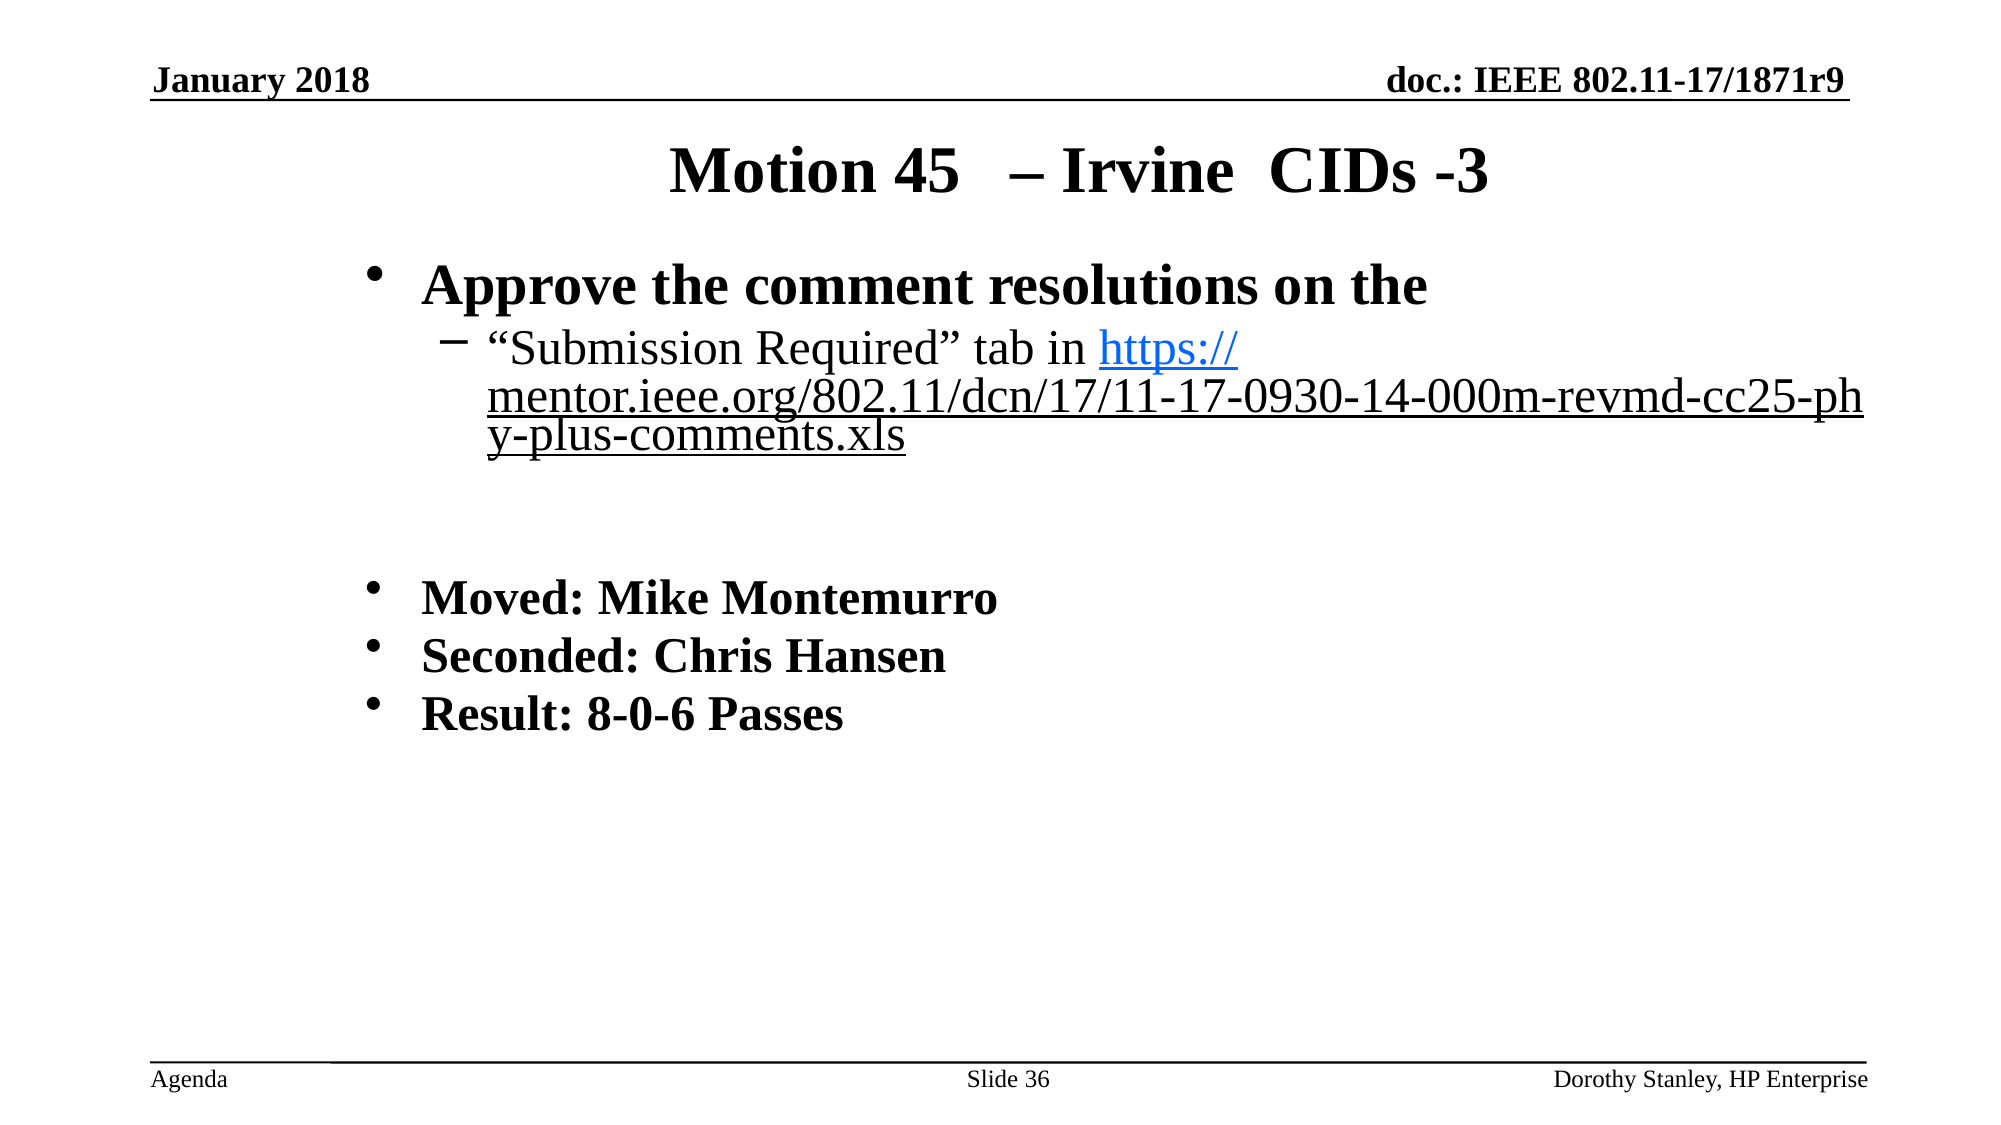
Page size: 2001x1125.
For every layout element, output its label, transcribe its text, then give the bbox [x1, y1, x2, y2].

footer Dorothy Stanley, HP Enterprise [1549, 1062, 1869, 1093]
slide_number Slide 36 [964, 1062, 1053, 1093]
text_box Motion 45 – Irvine CIDs -3 [359, 77, 1835, 252]
text_box Approve the comment resolutions on the “Submission Required” tab in https://mentor.ieee.org/802.11/dcn/17/11-17-0930-14-000m-revmd-cc25-phy-plus-comments.xls Moved: Mike Montemurro Seconded: Chris Hansen Result: 8-0-6 Passes [350, 252, 1903, 1025]
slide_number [152, 54, 567, 100]
